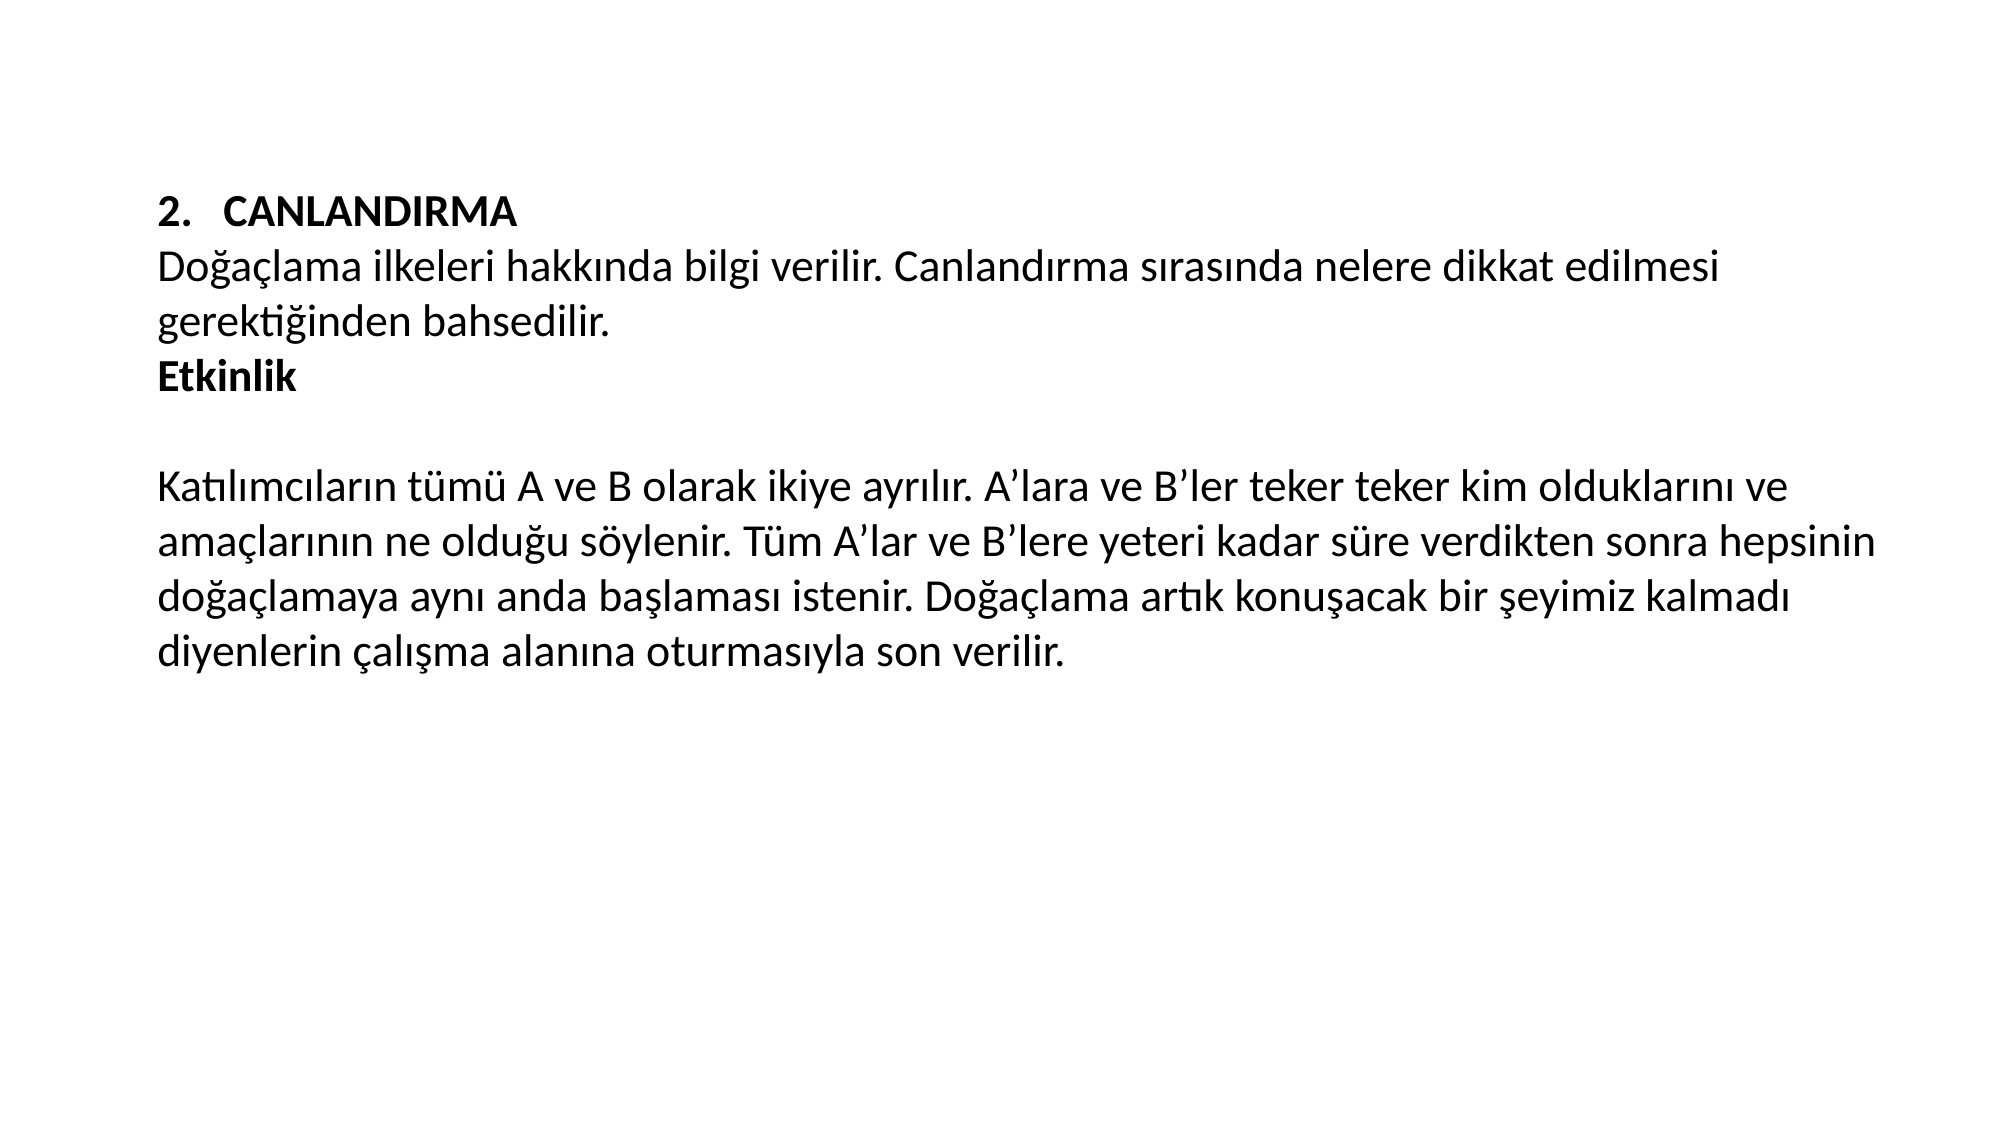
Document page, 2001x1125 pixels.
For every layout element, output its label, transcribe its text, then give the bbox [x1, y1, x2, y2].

text_box 2. CANLANDIRMA Doğaçlama ilkeleri hakkında bilgi verilir. Canlandırma sırasında nelere dikkat edilmesi gerektiğinden bahsedilir. Etkinlik Katılımcıların tümü A ve B olarak ikiye ayrılır. A’lara ve B’ler teker teker kim olduklarını ve amaçlarının ne olduğu söylenir. Tüm A’lar ve B’lere yeteri kadar süre verdikten sonra hepsinin doğaçlamaya aynı anda başlaması istenir. Doğaçlama artık konuşacak bir şeyimiz kalmadı diyenlerin çalışma alanına oturmasıyla son verilir. [142, 173, 2000, 683]
